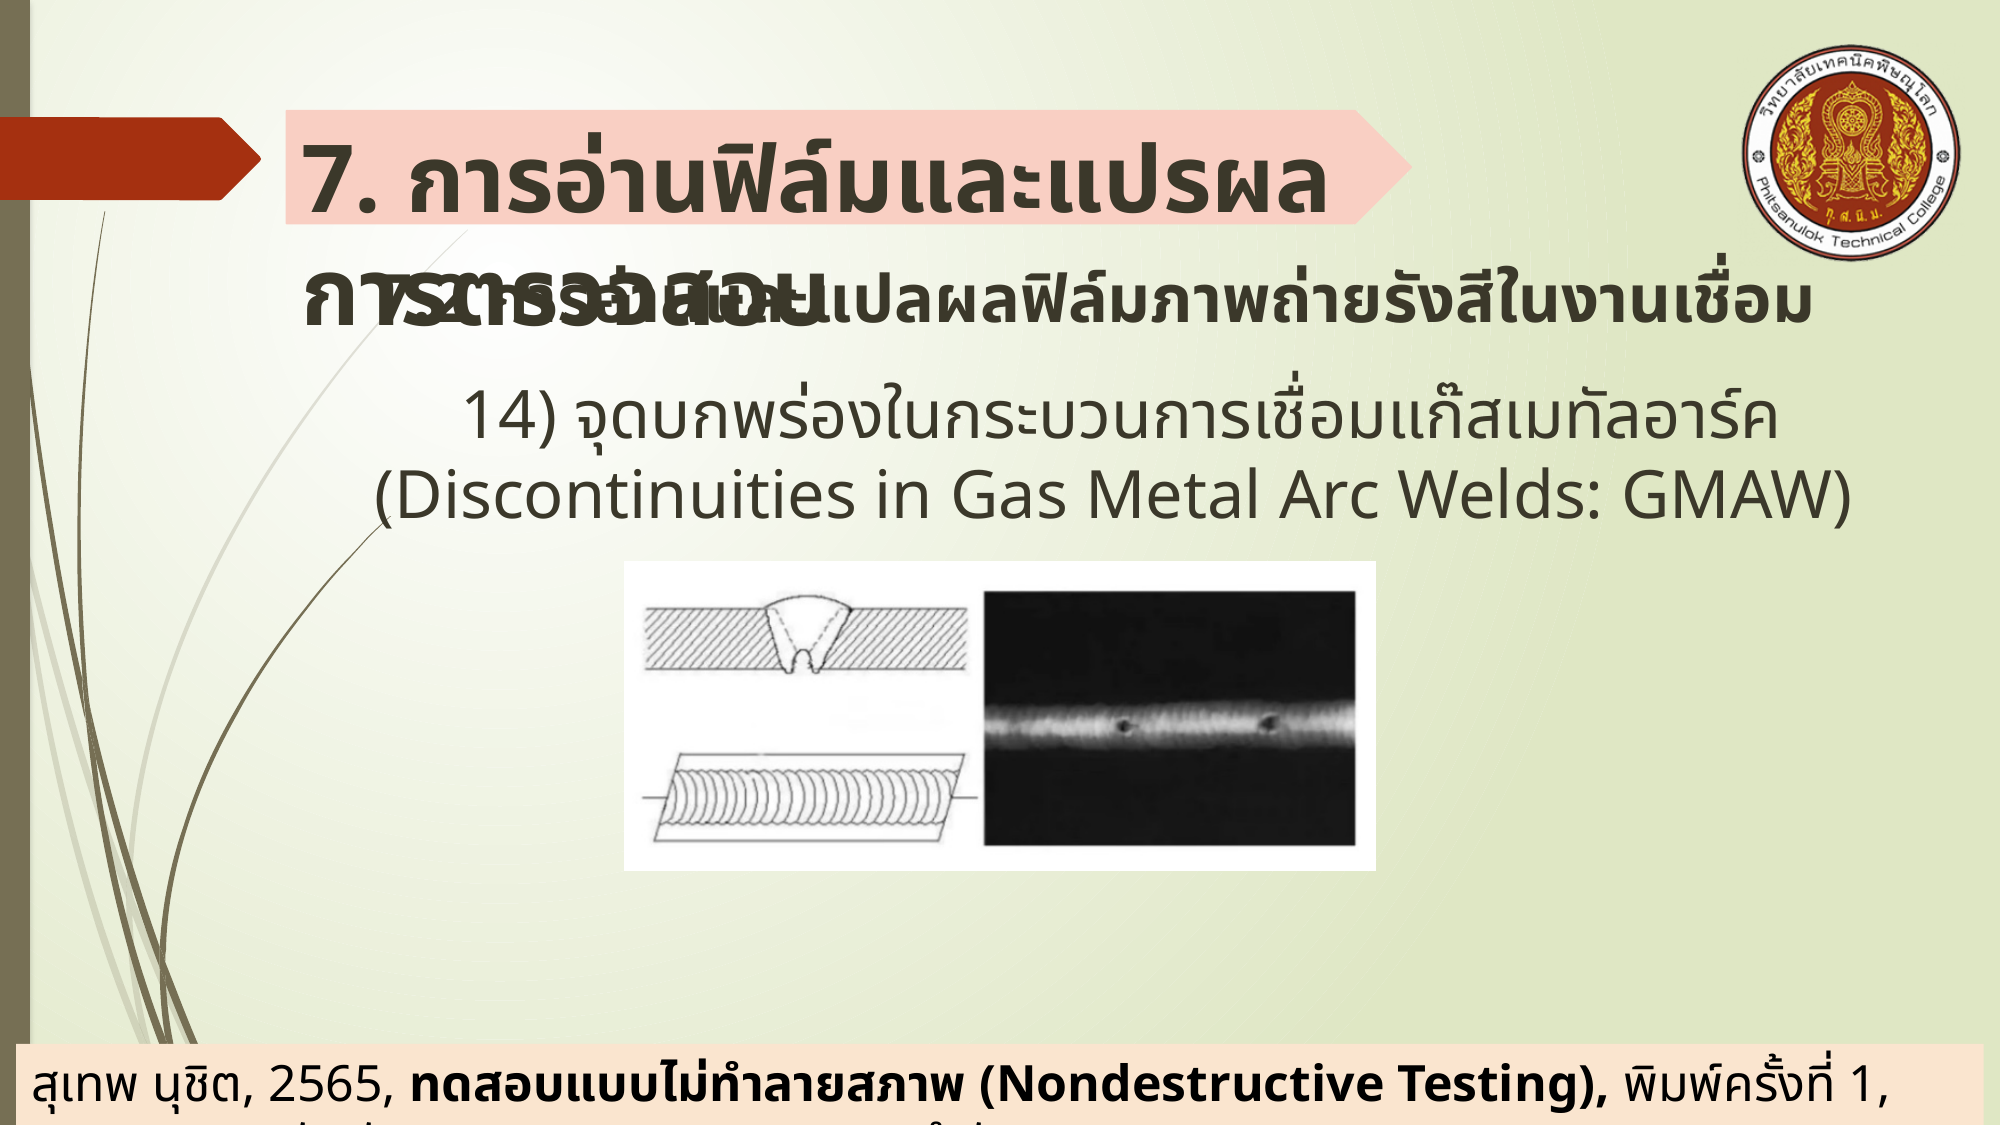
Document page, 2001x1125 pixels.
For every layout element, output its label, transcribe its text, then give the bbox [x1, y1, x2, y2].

picture [1737, 42, 1965, 267]
title 7. การอ่านฟิล์มและแปรผลการตรวจสอบ [286, 111, 1473, 224]
text_box สุเทพ นุชิต, 2565, ทดสอบแบบไม่ทำลายสภาพ (Nondestructive Testing), พิมพ์ครั้งที่ 1, กรุงเทพฯ;บริษัทพัฒนาคุณภาพวิชาการ (พว.) จำกัด. [16, 1043, 1984, 1125]
picture [623, 561, 1376, 871]
text_box 14) จุดบกพร่องในกระบวนการเชื่อมแก๊สเมทัลอาร์ค (Discontinuities in Gas Metal Arc Welds: GMAW) [359, 364, 1912, 540]
text_box 7.2 การอ่านและแปลผลฟิล์มภาพถ่ายรังสีในงานเชื่อม [359, 248, 1883, 343]
